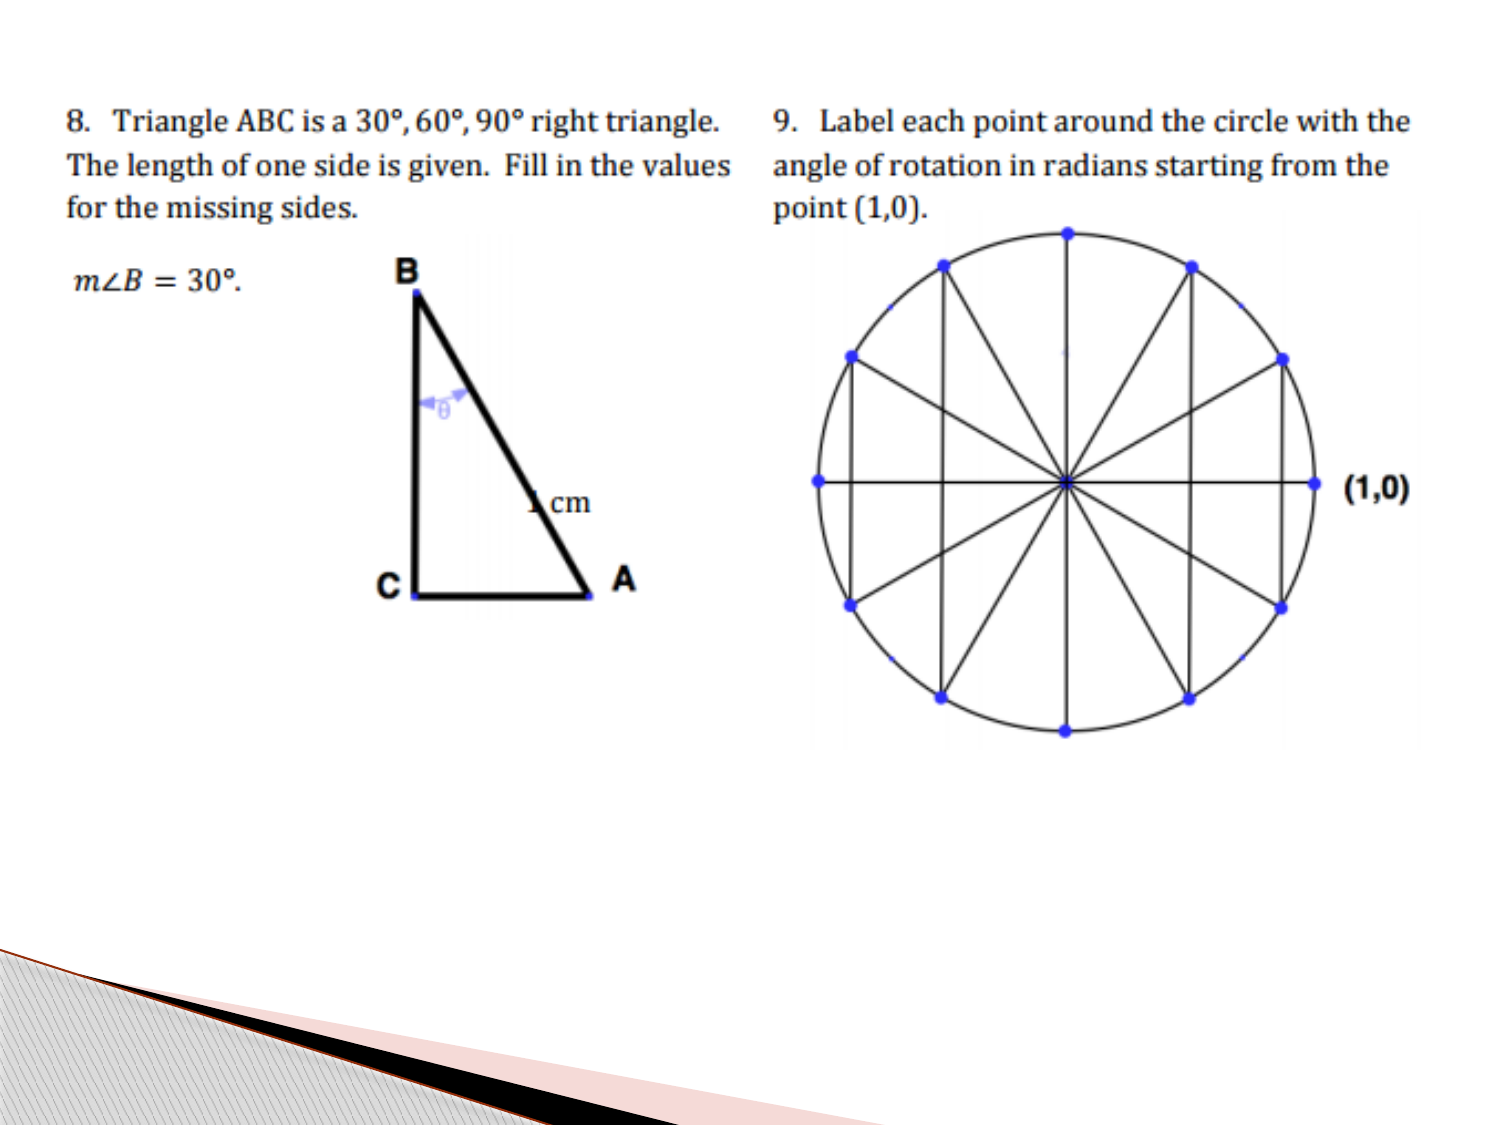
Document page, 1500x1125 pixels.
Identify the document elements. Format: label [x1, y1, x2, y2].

picture [49, 92, 1463, 751]
